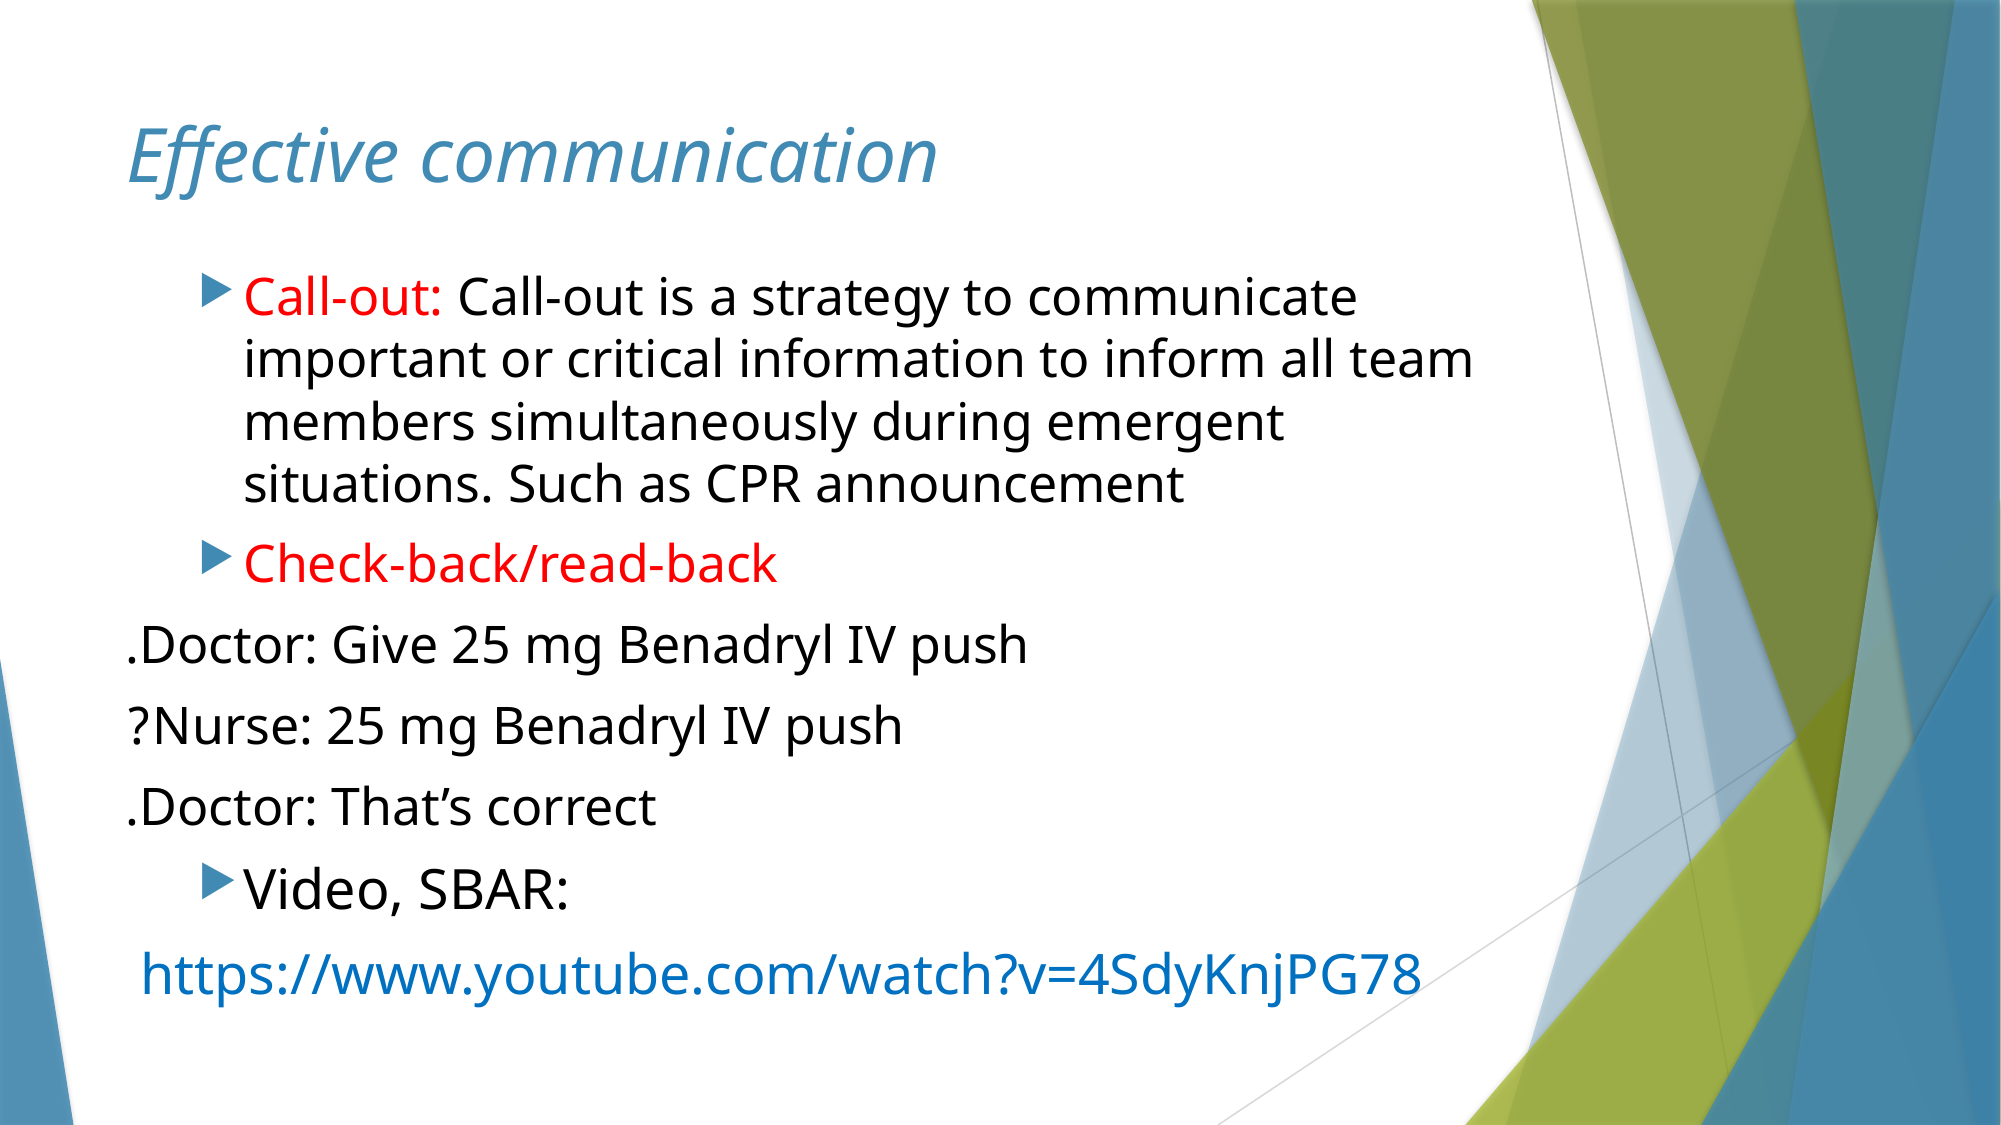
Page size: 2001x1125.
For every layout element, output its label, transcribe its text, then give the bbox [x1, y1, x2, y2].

title Effective communication [111, 99, 1522, 256]
list Call-out: Call-out is a strategy to communicate important or critical information to inform all team members simultaneously during emergent situations. Such as CPR announcement Check-back/read-back Doctor: Give 25 mg Benadryl IV push. Nurse: 25 mg Benadryl IV push? Doctor: That’s correct. Video, SBAR: https://www.youtube.com/watch?v=4SdyKnjPG78 [111, 256, 1522, 1056]
